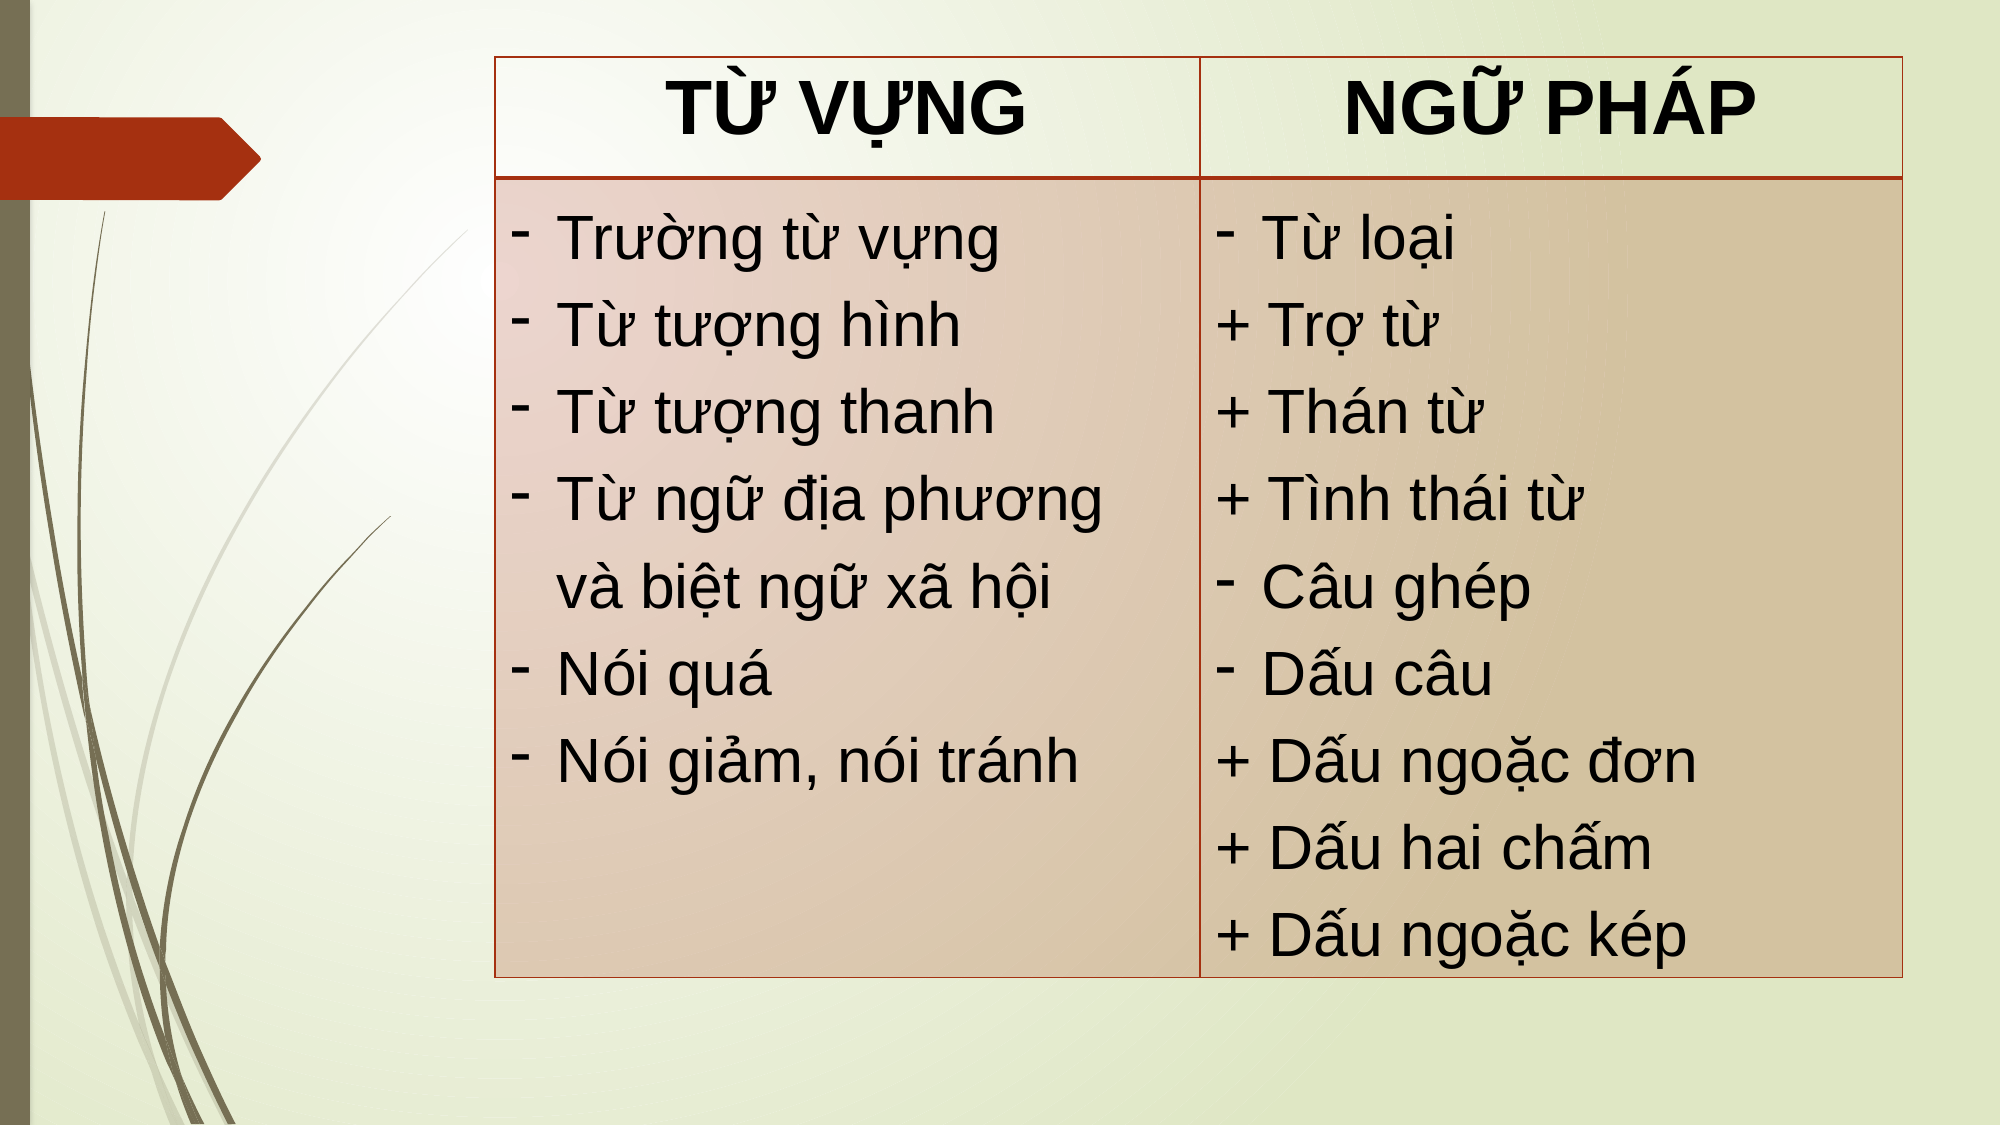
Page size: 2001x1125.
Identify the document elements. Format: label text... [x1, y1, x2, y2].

table_header NGỮ PHÁP [1201, 58, 1902, 176]
table_cell Trường từ vựng Từ tượng hình Từ tượng thanh Từ ngữ địa phương và biệt ngữ xã hội Nói quá Nói giảm, nói tránh [496, 180, 1199, 977]
table_cell Từ loại + Trợ từ + Thán từ + Tình thái từ Câu ghép Dấu câu + Dấu ngoặc đơn + Dấu hai chấm + Dấu ngoặc kép [1201, 180, 1902, 977]
table_header TỪ VỰNG [496, 58, 1199, 176]
